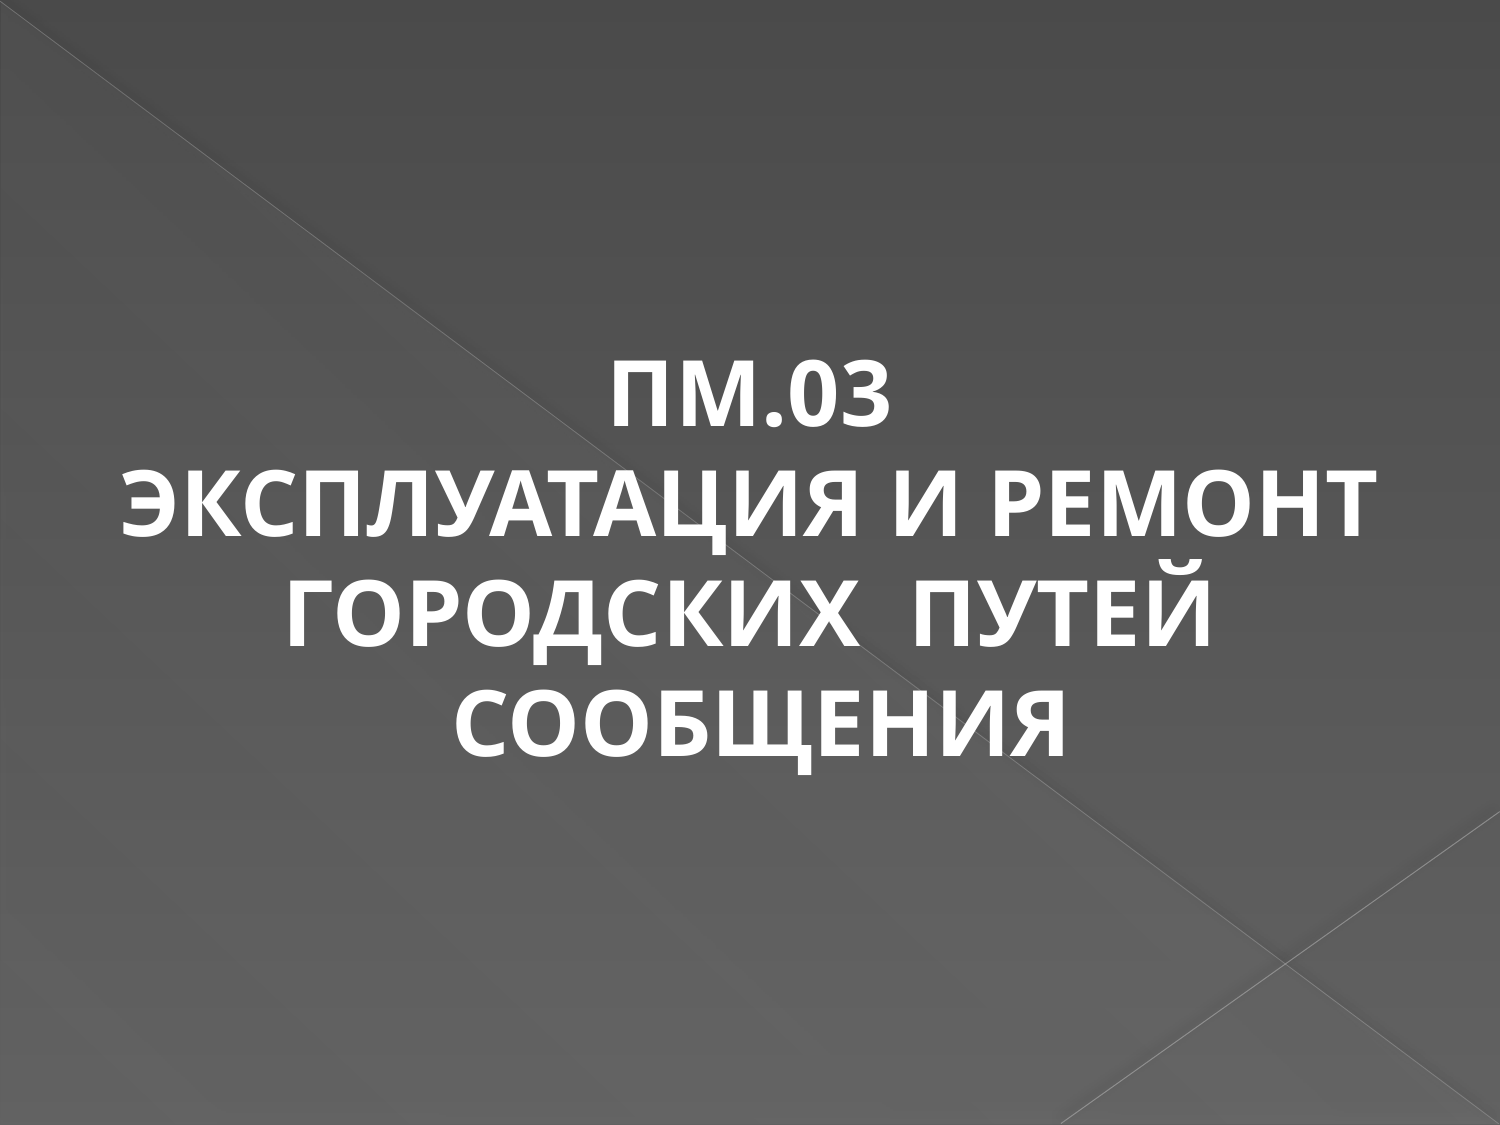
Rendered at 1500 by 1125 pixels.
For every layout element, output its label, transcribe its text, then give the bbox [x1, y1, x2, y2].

text_box ПМ.03 ЭКСПЛУАТАЦИЯ И РЕМОНТ ГОРОДСКИХ ПУТЕЙ СООБЩЕНИЯ [100, 327, 1424, 782]
